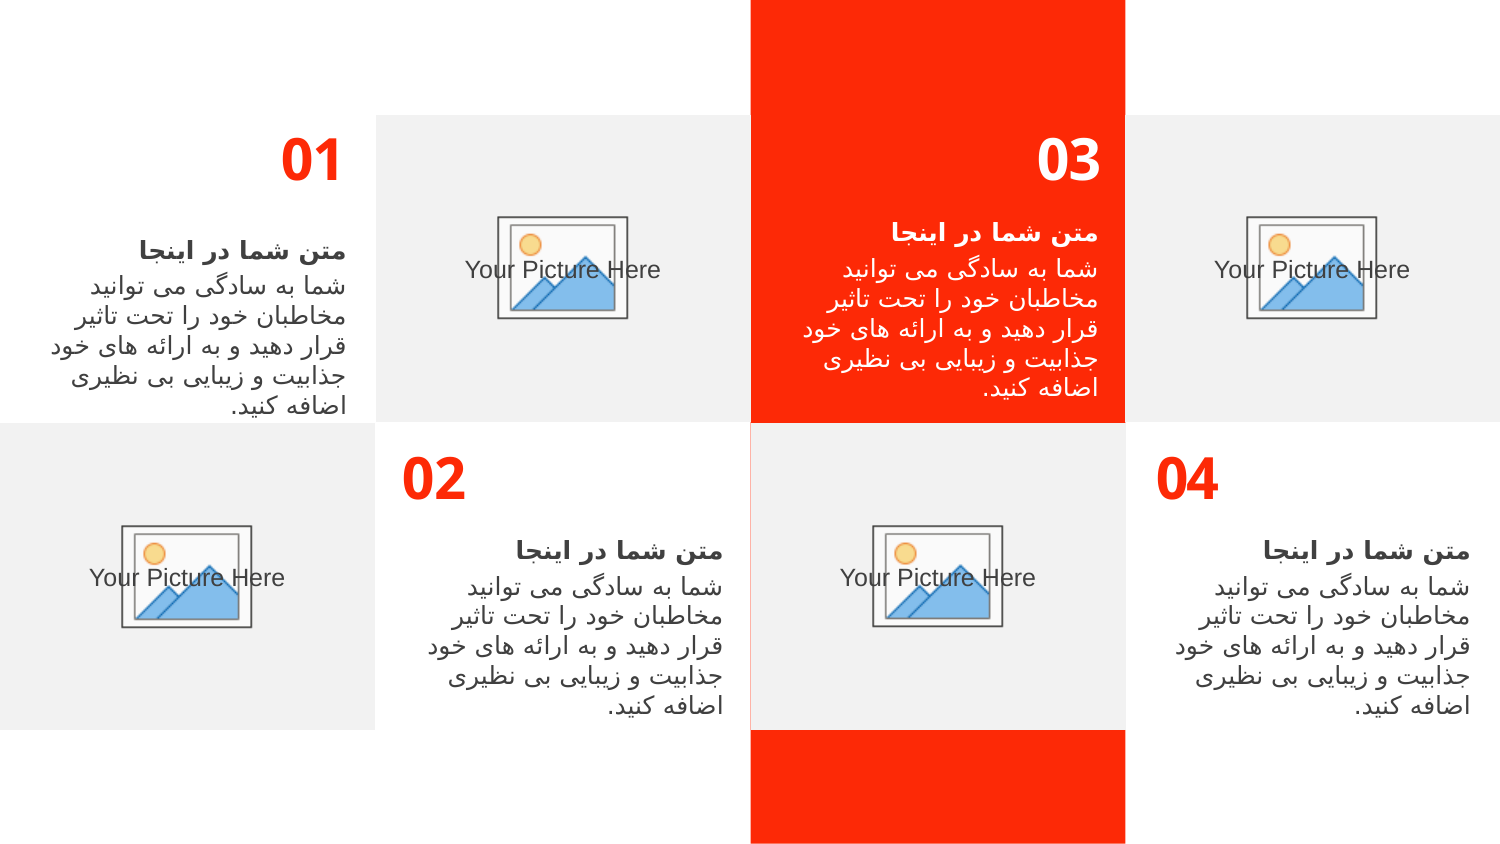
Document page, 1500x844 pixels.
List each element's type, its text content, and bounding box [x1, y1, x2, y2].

text_box 03 [1022, 114, 1117, 200]
text_box 04 [1140, 433, 1235, 519]
text_box 02 [387, 433, 482, 519]
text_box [1139, 526, 1487, 669]
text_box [767, 208, 1114, 351]
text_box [392, 526, 739, 669]
picture [0, 114, 1500, 731]
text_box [15, 226, 362, 369]
text_box 01 [266, 114, 361, 200]
